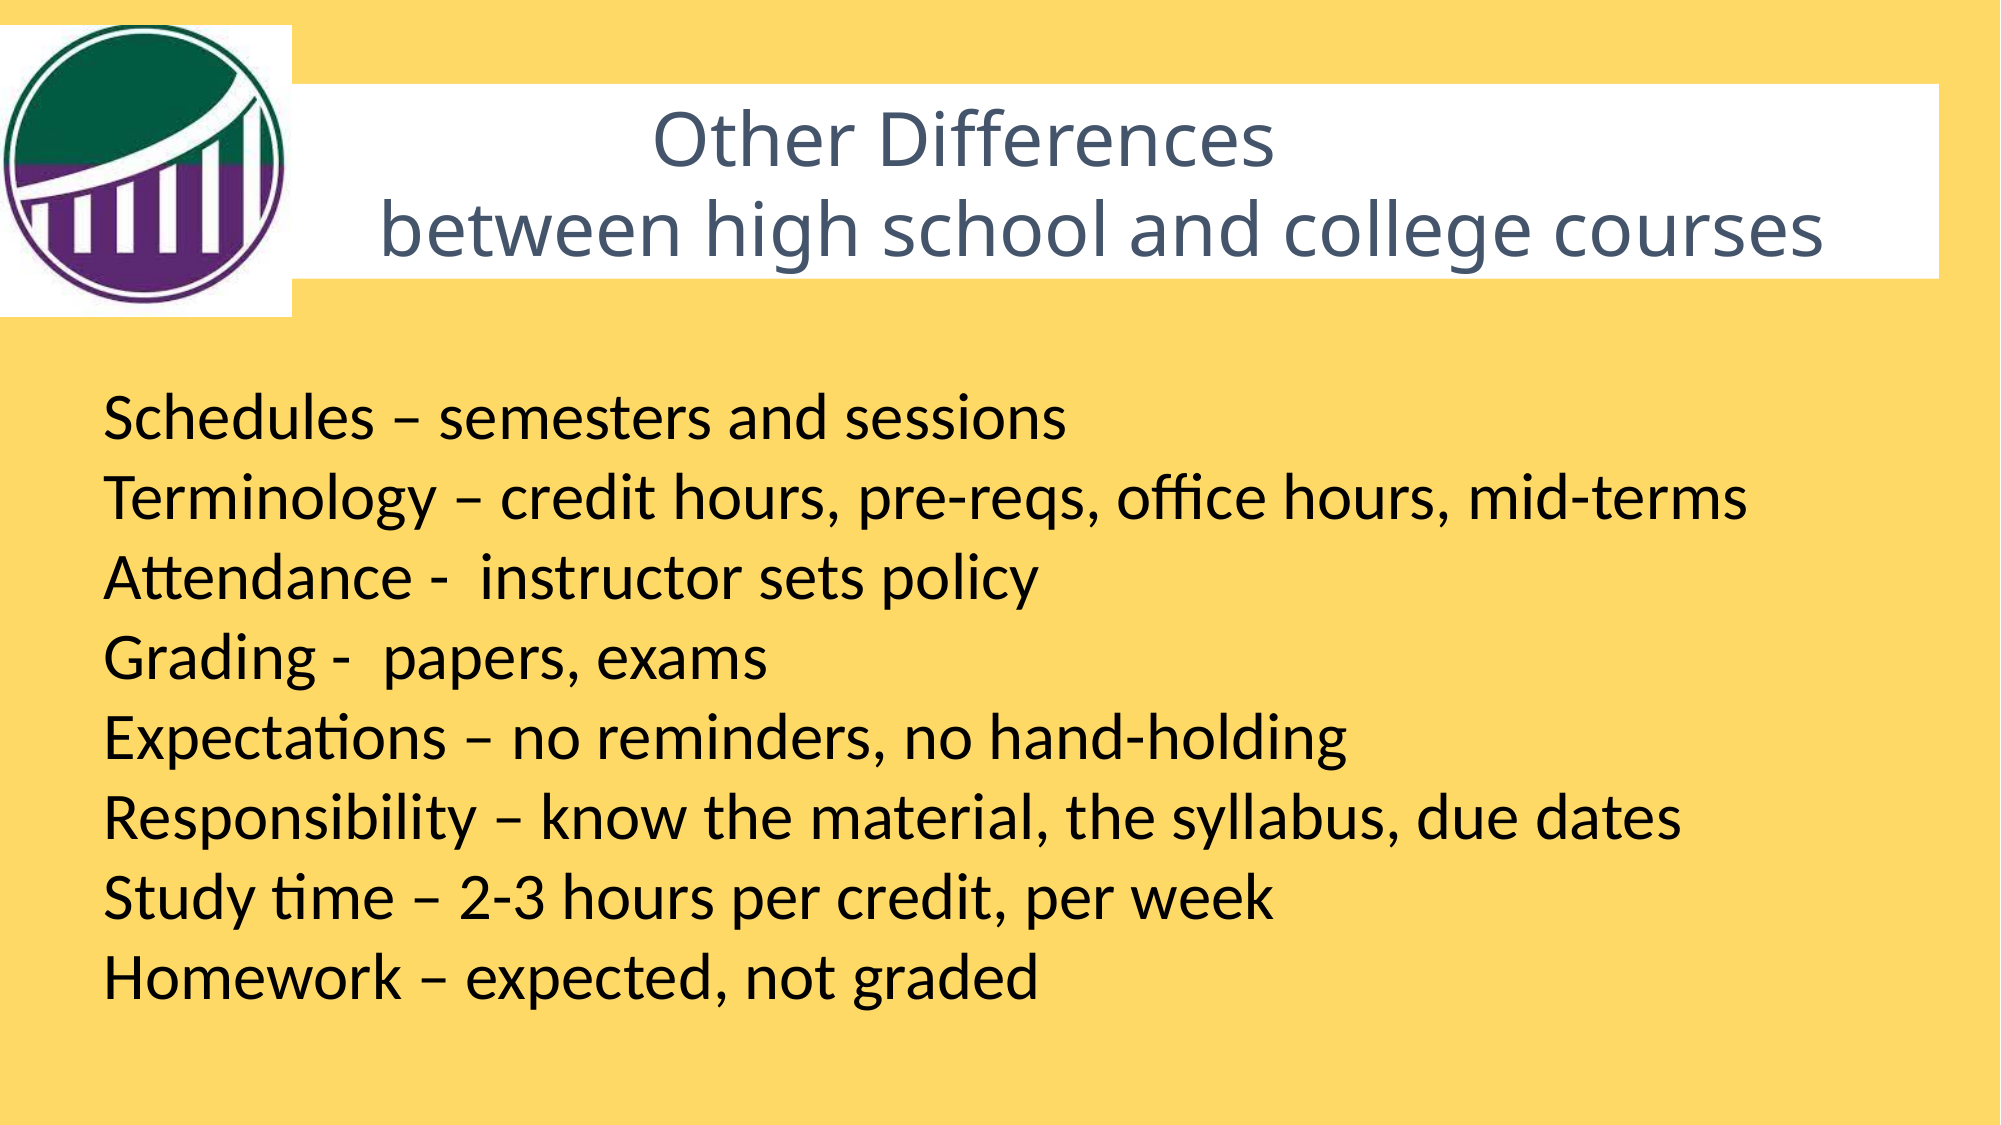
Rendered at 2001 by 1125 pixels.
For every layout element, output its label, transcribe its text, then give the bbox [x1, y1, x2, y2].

picture [0, 25, 292, 317]
text_box Schedules – semesters and sessions Terminology – credit hours, pre-reqs, office hours, mid-terms Attendance - instructor sets policy Grading - papers, exams Expectations – no reminders, no hand-holding Responsibility – know the material, the syllabus, due dates Study time – 2-3 hours per credit, per week Homework – expected, not graded [89, 365, 1971, 1020]
text_box Other Differences between high school and college courses [292, 83, 1939, 279]
